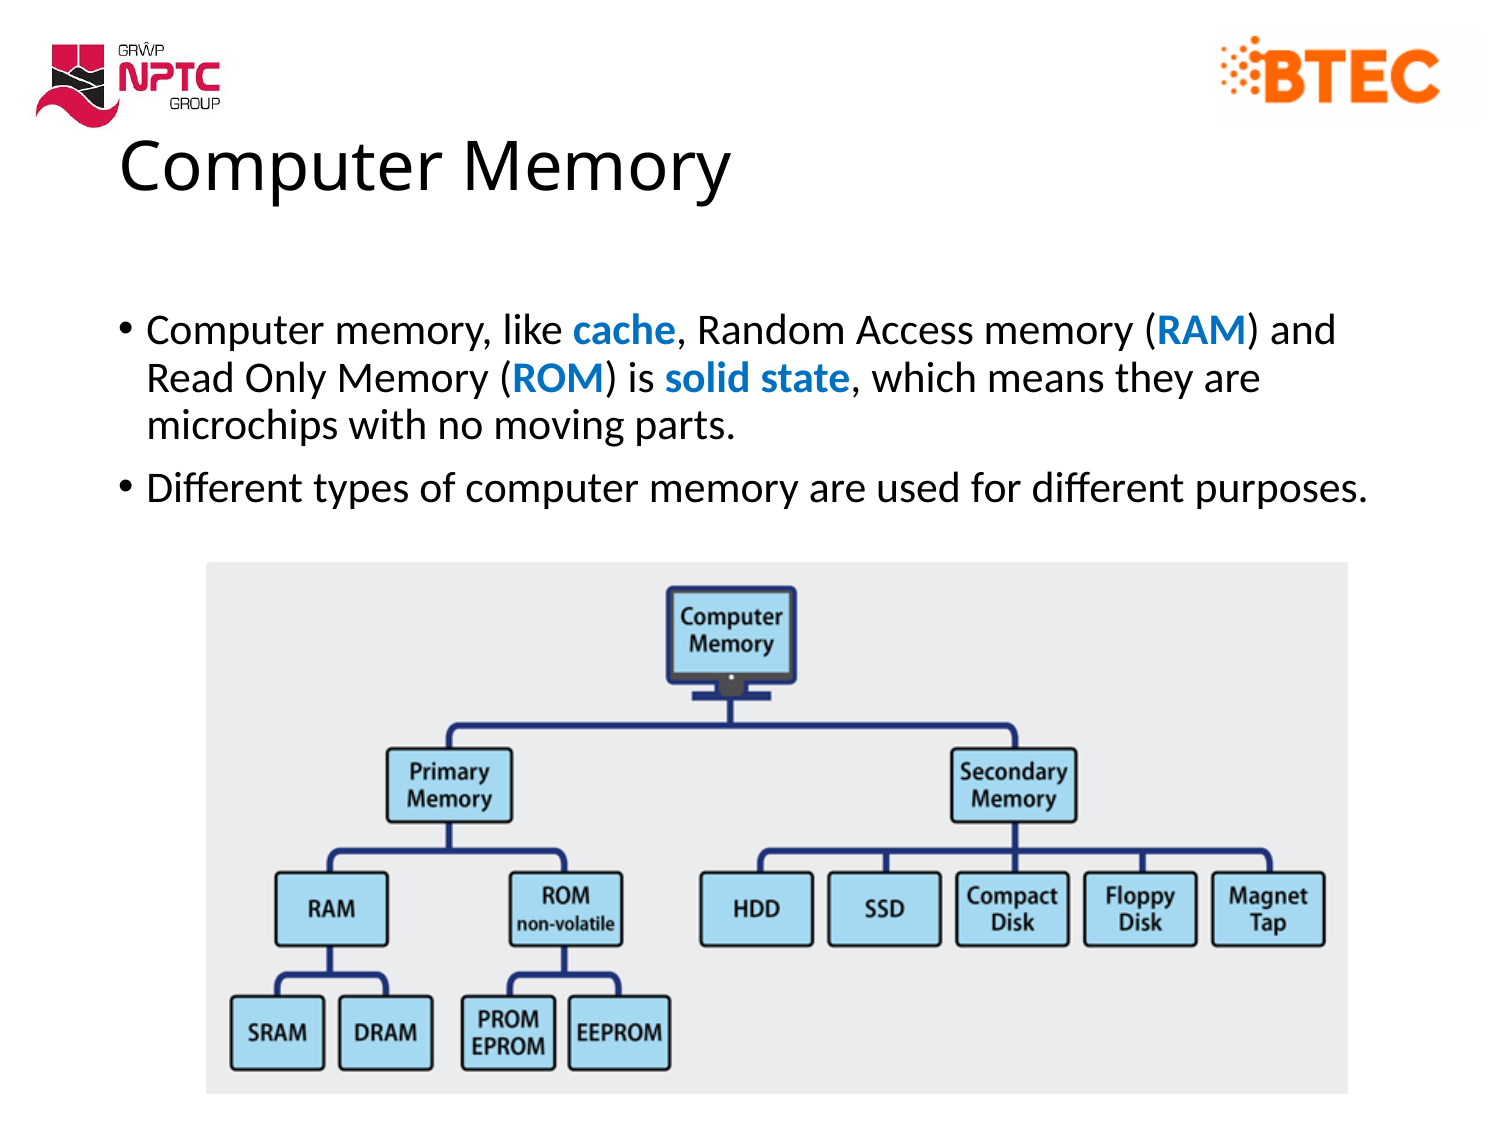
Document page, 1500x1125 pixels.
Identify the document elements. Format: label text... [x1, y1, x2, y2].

picture [206, 562, 1348, 1094]
picture [18, 30, 237, 137]
list Computer memory, like cache, Random Access memory (RAM) and Read Only Memory (ROM) is solid state, which means they are microchips with no moving parts. Different types of computer memory are used for different purposes. [103, 299, 1397, 1014]
title Computer Memory [103, 59, 1397, 278]
picture [1216, 30, 1482, 123]
